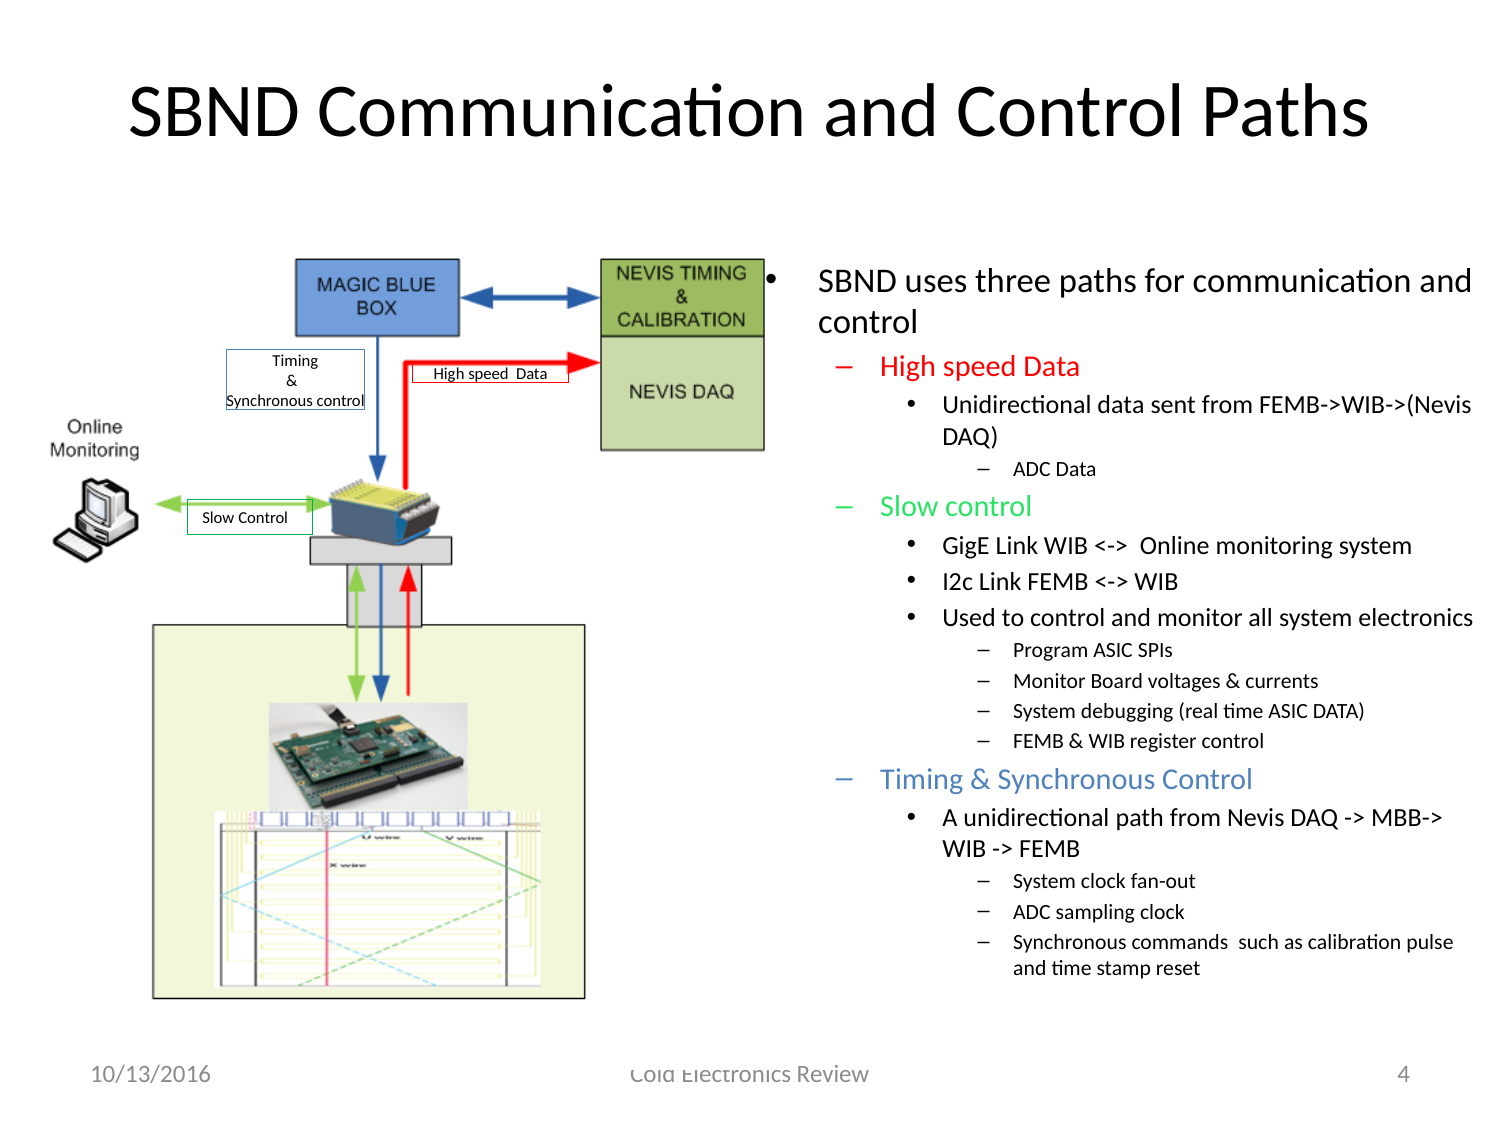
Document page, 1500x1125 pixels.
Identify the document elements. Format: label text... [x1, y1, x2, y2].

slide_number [75, 1078, 425, 1103]
list SBND uses three paths for communication and control High speed Data Unidirectional data sent from FEMB->WIB->(Nevis DAQ) ADC Data Slow control GigE Link WIB <-> Online monitoring system I2c Link FEMB <-> WIB Used to control and monitor all system electronics Program ASIC SPIs Monitor Board voltages & currents System debugging (real time ASIC DATA) FEMB & WIB register control Timing & Synchronous Control A unidirectional path from Nevis DAQ -> MBB-> WIB -> FEMB System clock fan-out ADC sampling clock Synchronous commands such as calibration pulse and time stamp reset [791, 249, 1500, 1025]
footer Cold Electronics Review [512, 1042, 988, 1103]
title SBND Communication and Control Paths [75, 12, 1425, 200]
slide_number 4 [1074, 1042, 1425, 1103]
picture [0, 199, 788, 1070]
